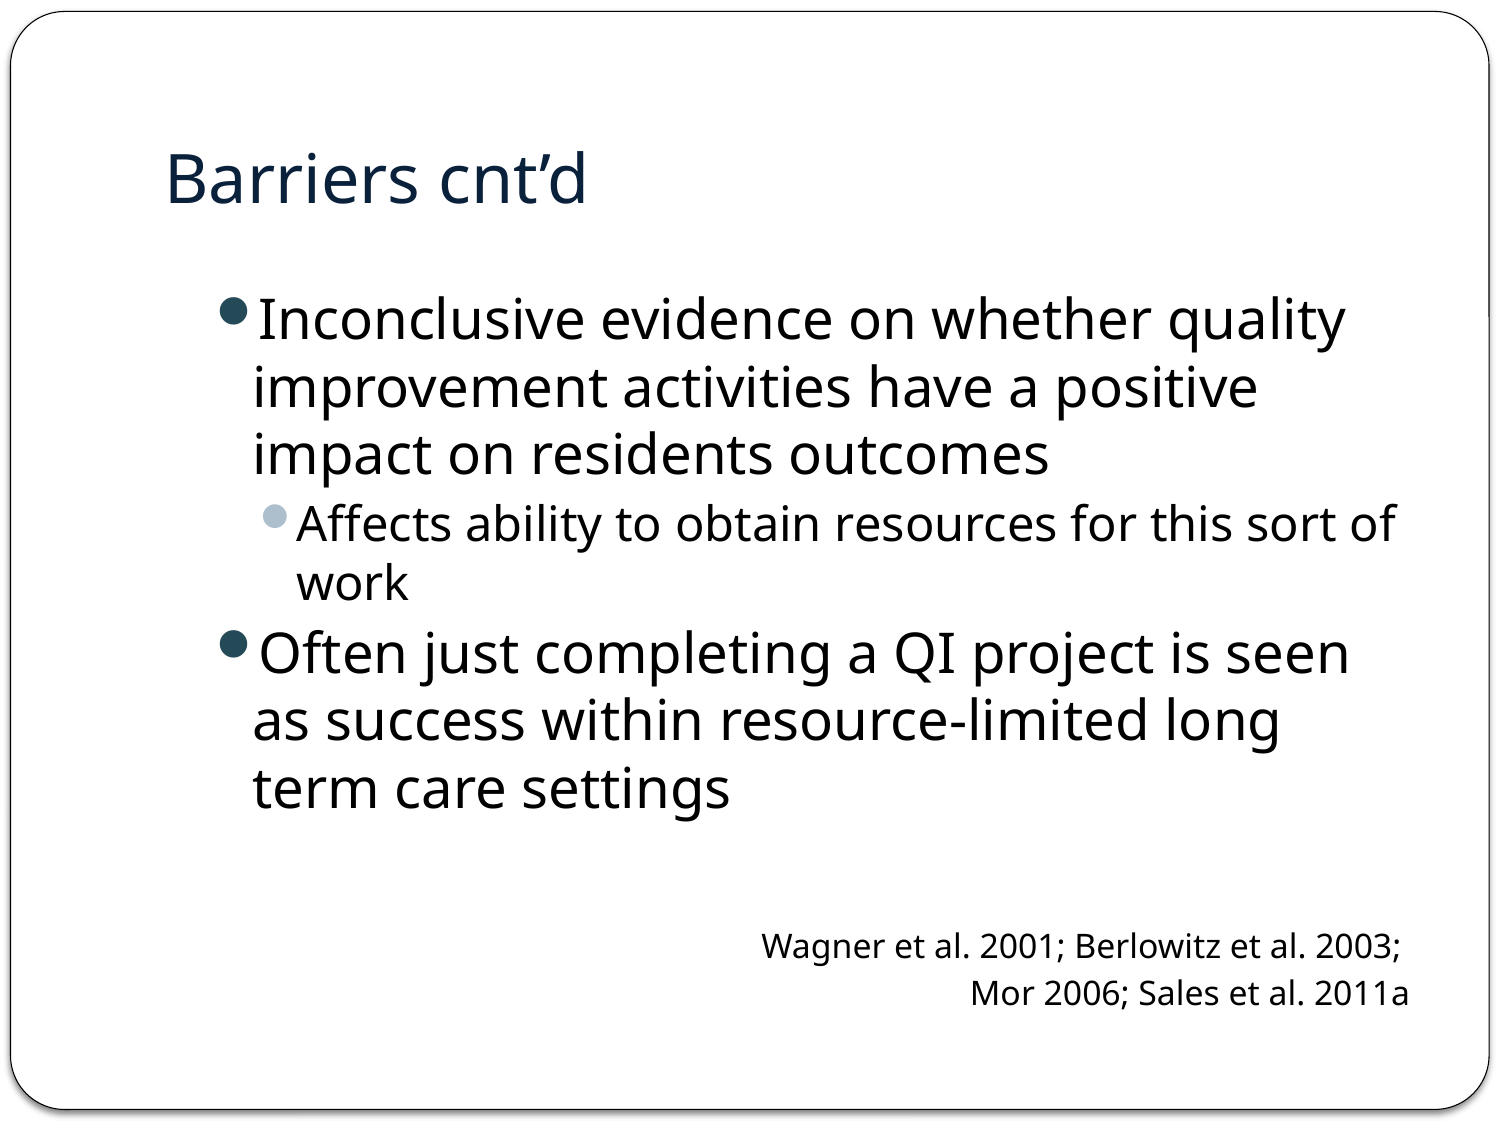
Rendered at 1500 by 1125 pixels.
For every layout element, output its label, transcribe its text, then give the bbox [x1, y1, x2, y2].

list Inconclusive evidence on whether quality improvement activities have a positive impact on residents outcomes Affects ability to obtain resources for this sort of work Often just completing a QI project is seen as success within resource-limited long term care settings Wagner et al. 2001; Berlowitz et al. 2003; Mor 2006; Sales et al. 2011a [150, 276, 1425, 1027]
title Barriers cnt’d [150, 45, 1425, 233]
